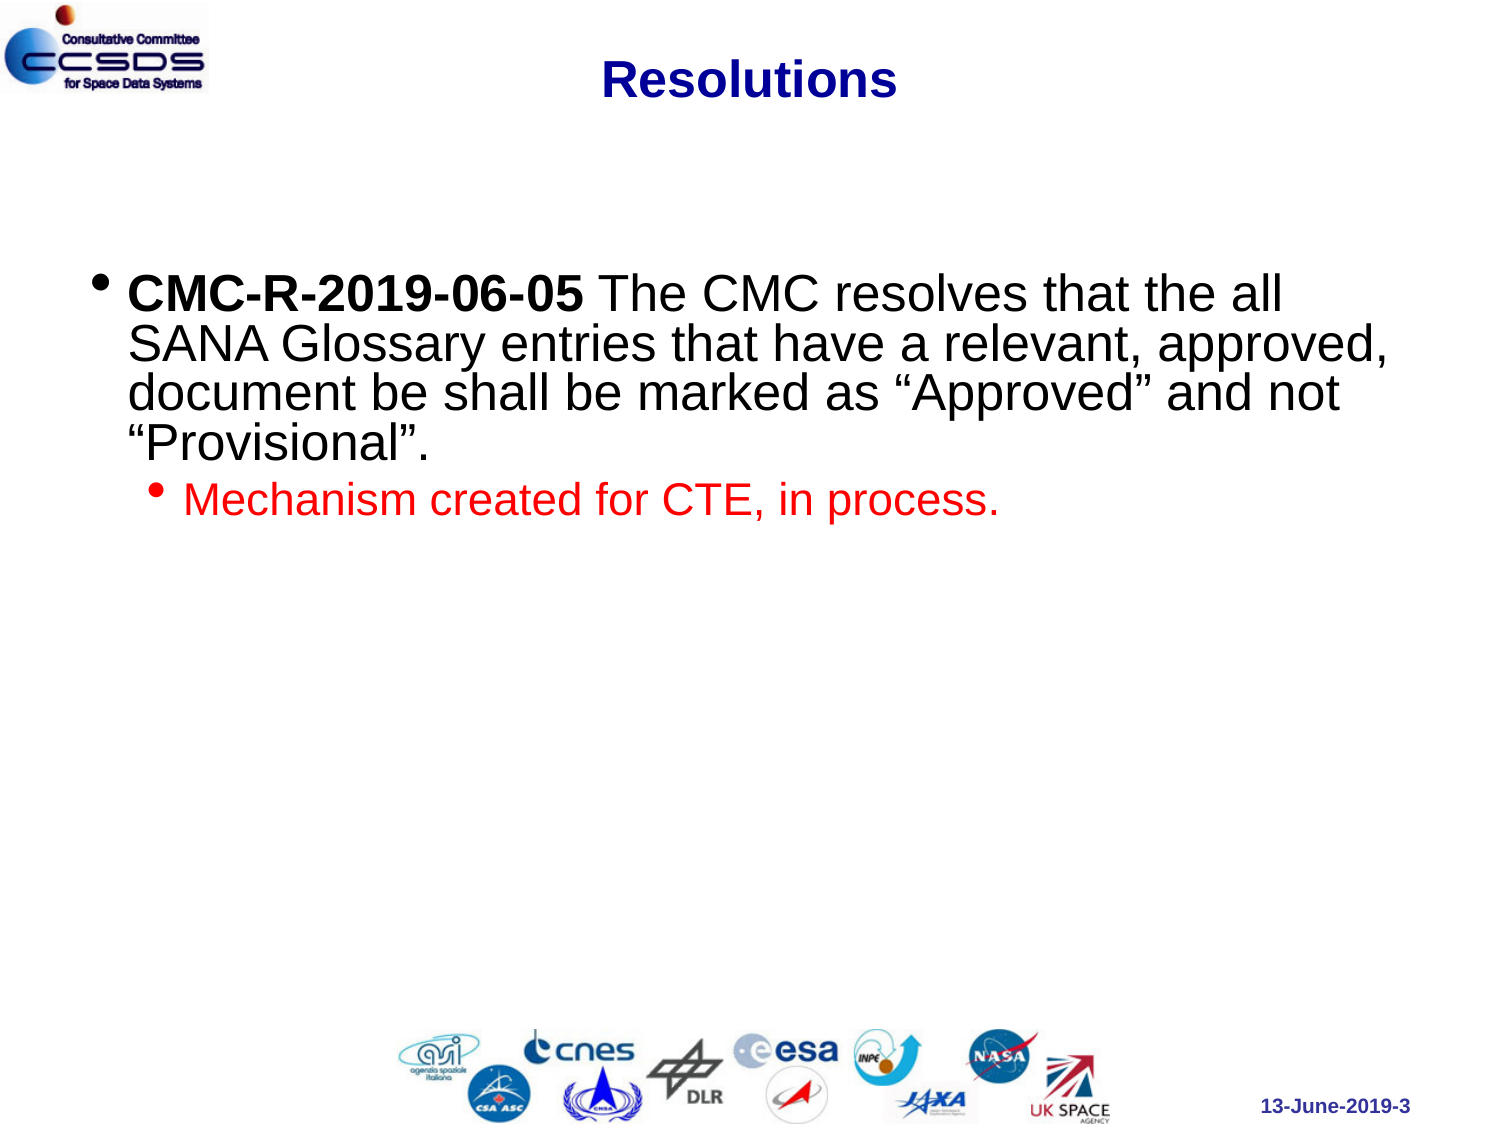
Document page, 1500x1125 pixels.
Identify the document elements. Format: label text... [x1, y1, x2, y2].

title Resolutions [75, 45, 1425, 233]
list CMC-R-2019-06-05 The CMC resolves that the all SANA Glossary entries that have a relevant, approved, document be shall be marked as “Approved” and not “Provisional”. Mechanism created for CTE, in process. [75, 190, 1412, 991]
picture [397, 1029, 1110, 1124]
picture [0, 2, 209, 94]
